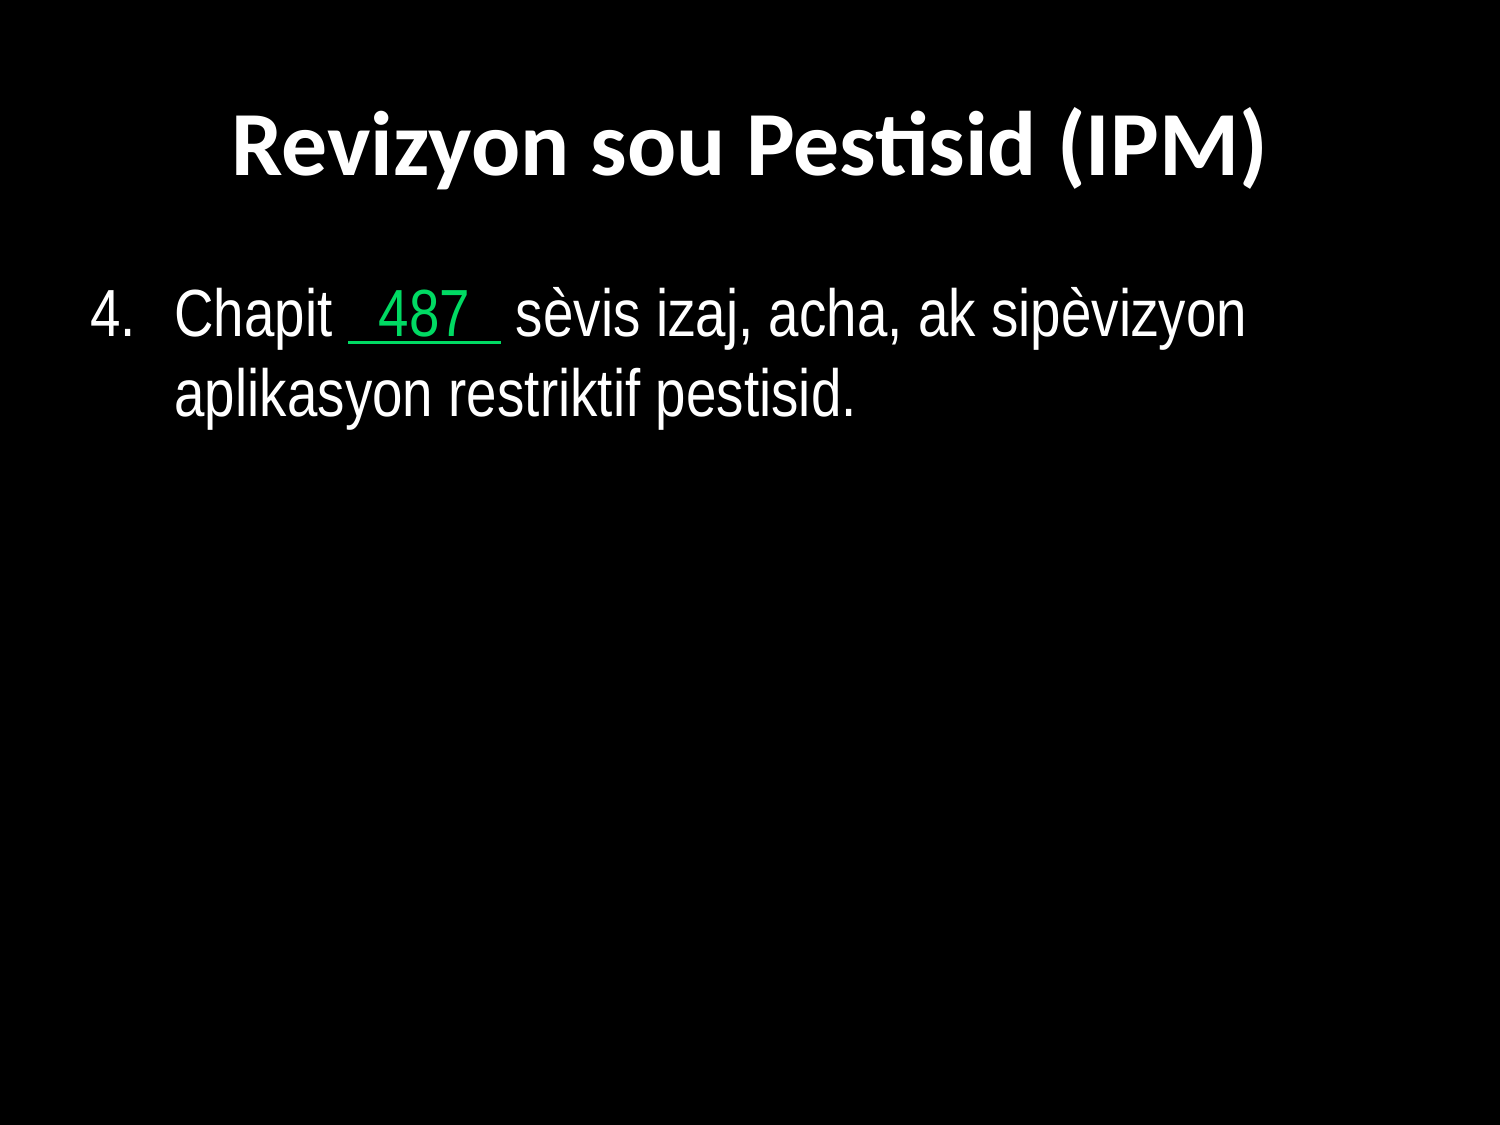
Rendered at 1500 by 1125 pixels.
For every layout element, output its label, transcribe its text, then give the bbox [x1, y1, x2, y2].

title Revizyon sou Pestisid (IPM) [75, 45, 1425, 233]
list 4. Chapit 487 sèvis izaj, acha, ak sipèvizyon aplikasyon restriktif pestisid. [75, 262, 1425, 1005]
